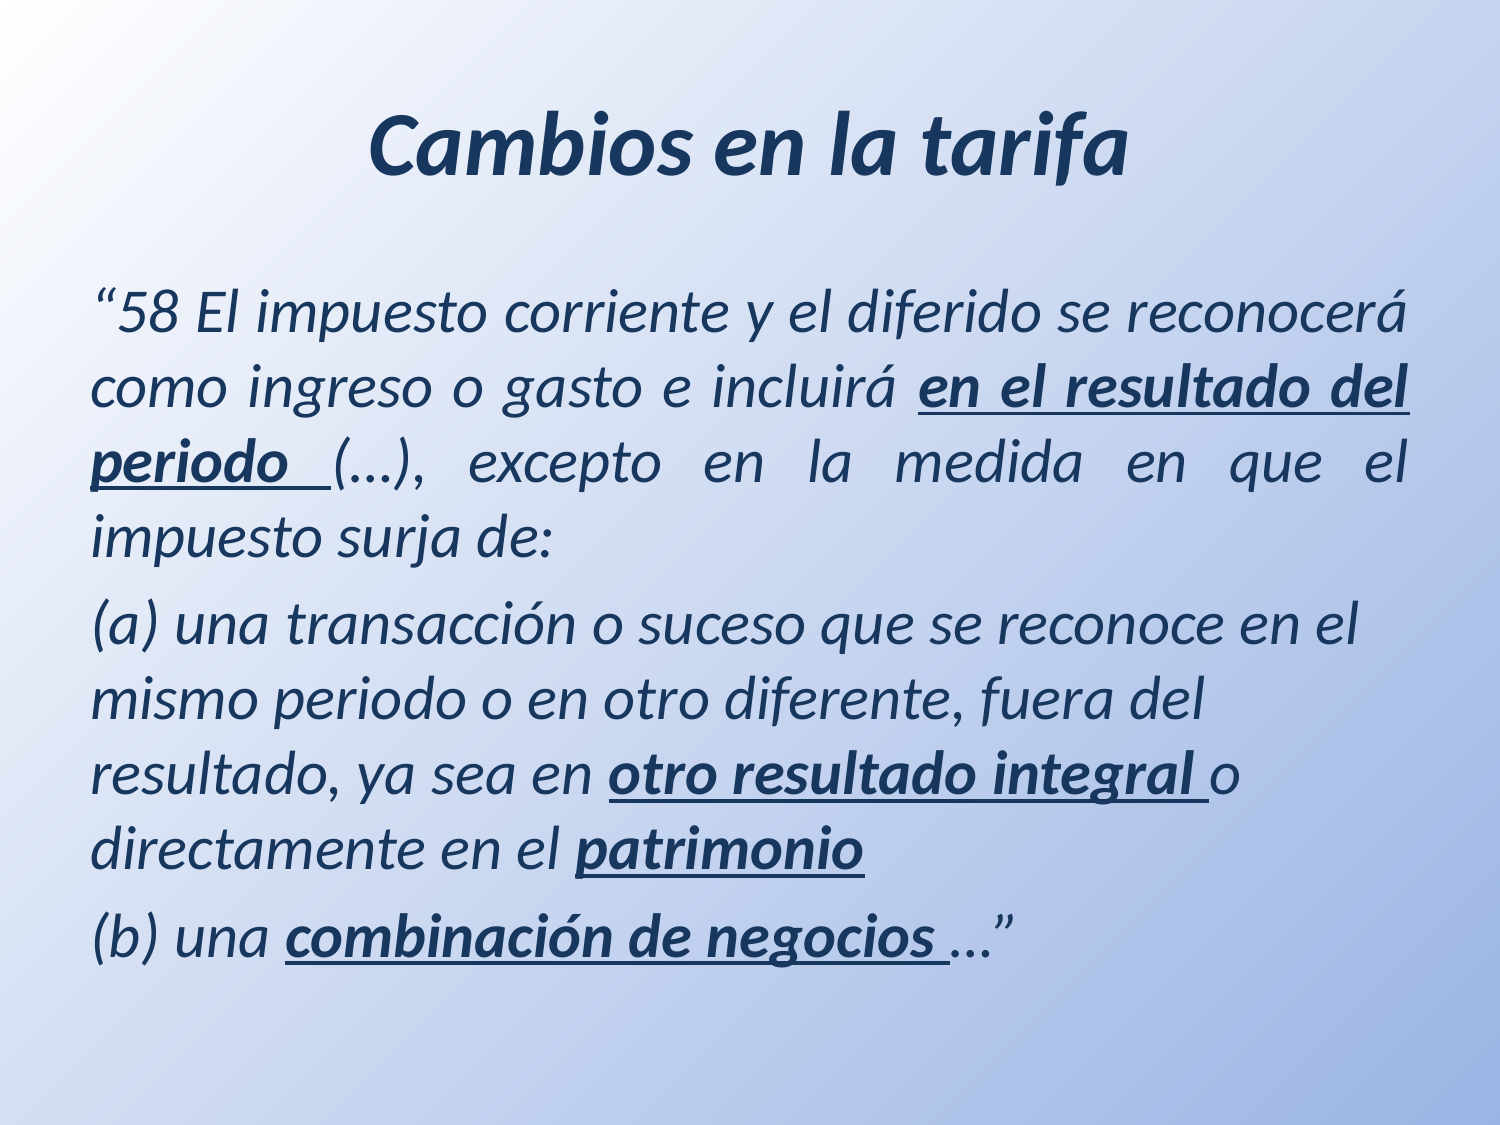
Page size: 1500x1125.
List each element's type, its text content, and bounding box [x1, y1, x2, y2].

list “58 El impuesto corriente y el diferido se reconocerá como ingreso o gasto e incluirá en el resultado del periodo (…), excepto en la medida en que el impuesto surja de: (a) una transacción o suceso que se reconoce en el mismo periodo o en otro diferente, fuera del resultado, ya sea en otro resultado integral o directamente en el patrimonio (b) una combinación de negocios …” [75, 262, 1425, 1005]
title Cambios en la tarifa [75, 45, 1425, 233]
